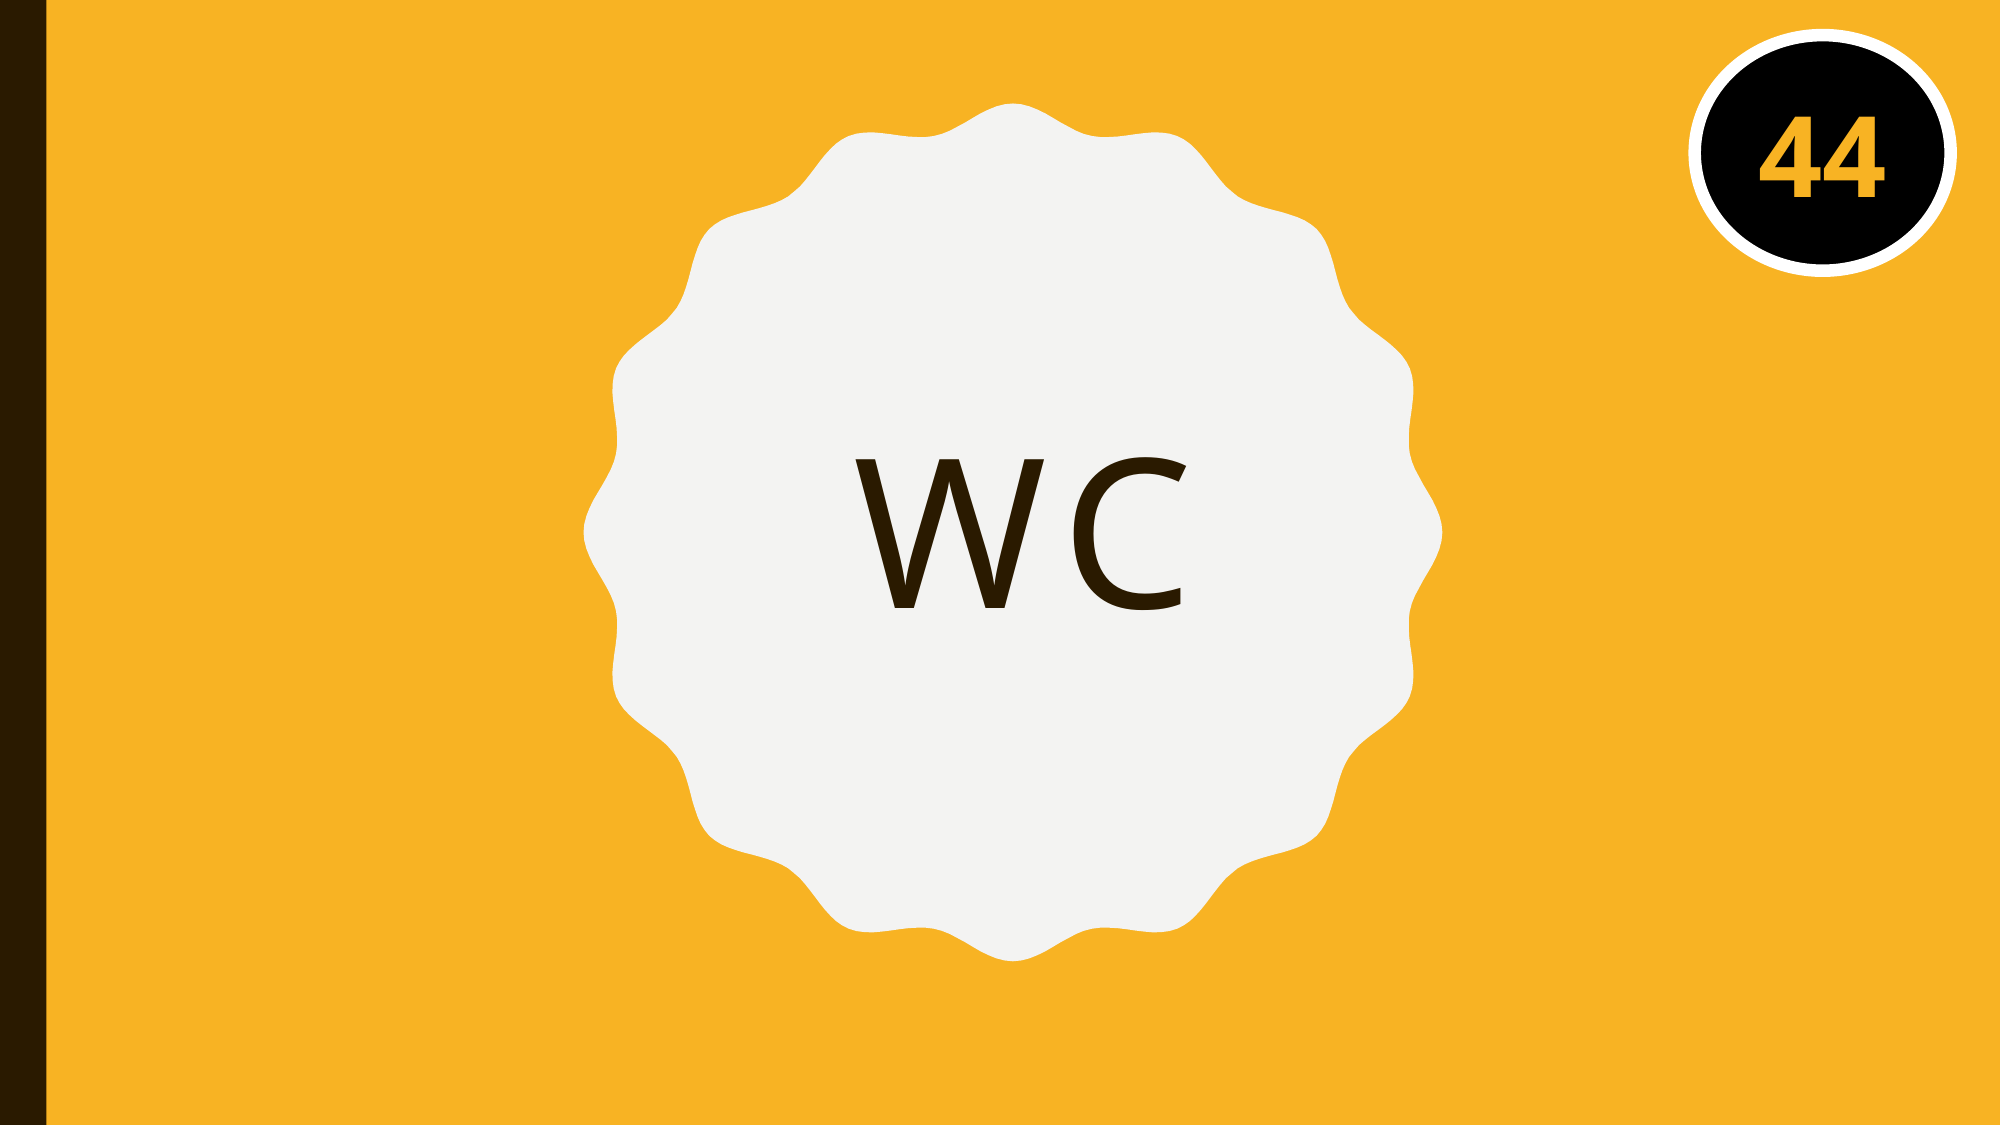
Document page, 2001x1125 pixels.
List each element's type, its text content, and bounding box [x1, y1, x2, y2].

title WC [176, 180, 1870, 902]
text_box 44 [1693, 34, 1952, 272]
